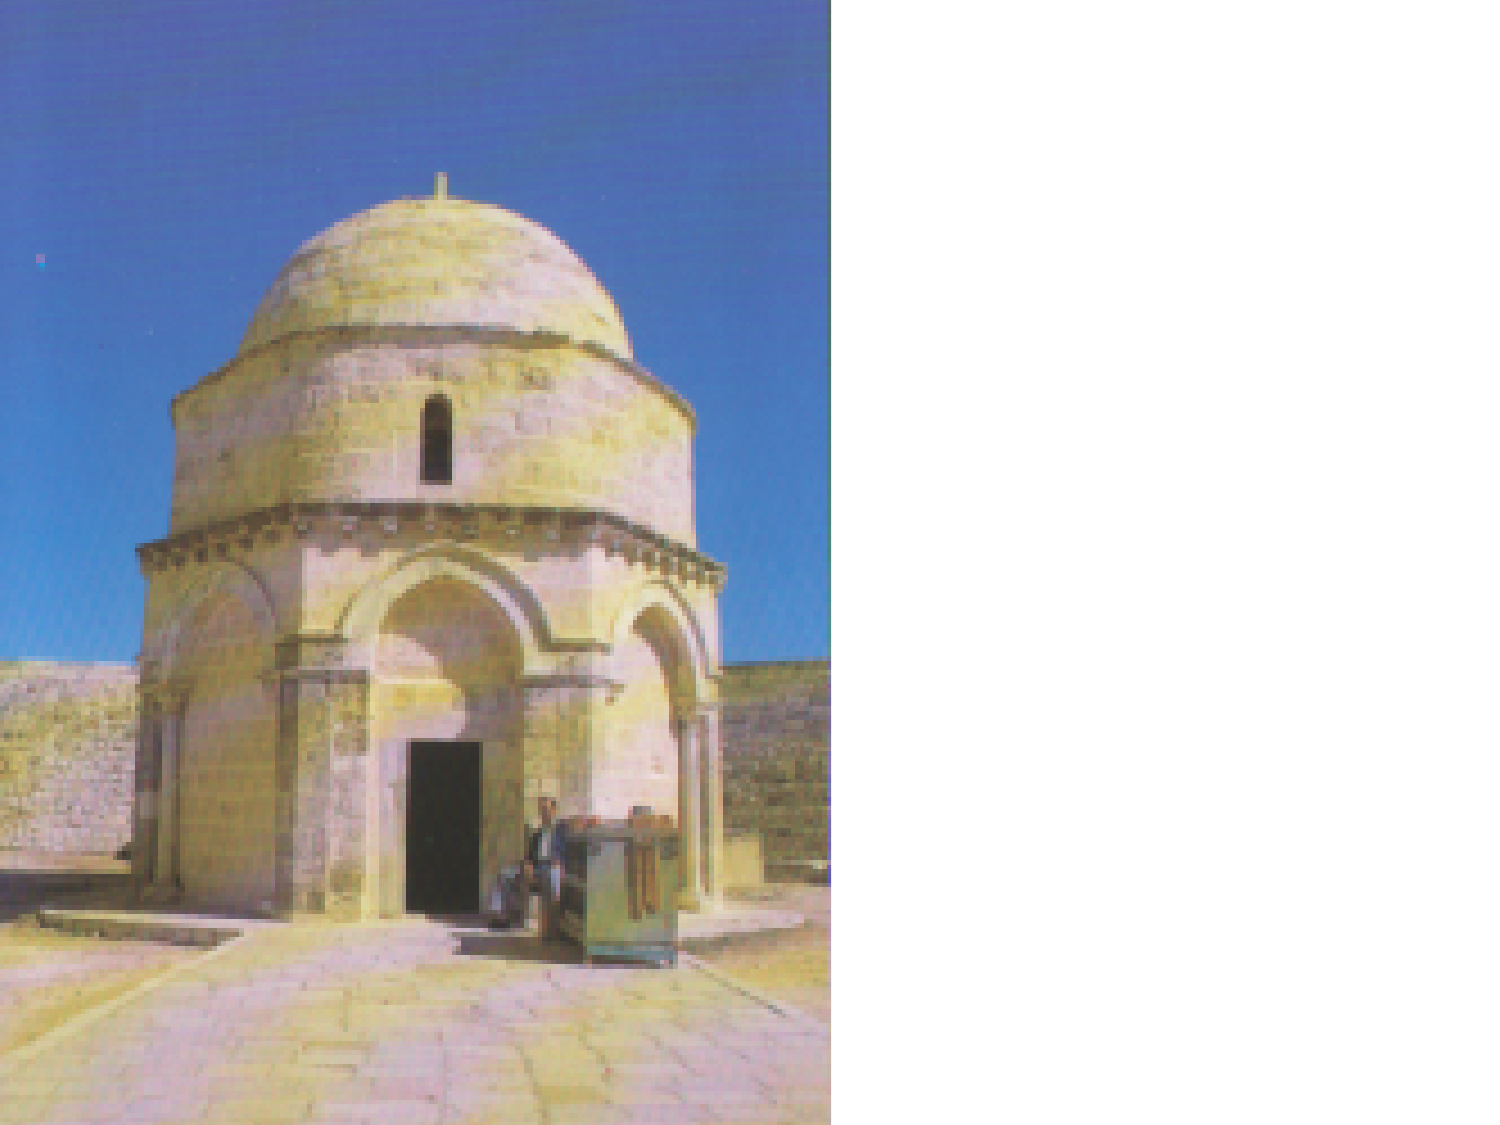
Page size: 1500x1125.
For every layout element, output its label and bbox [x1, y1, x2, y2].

text_box [0, 0, 832, 1125]
